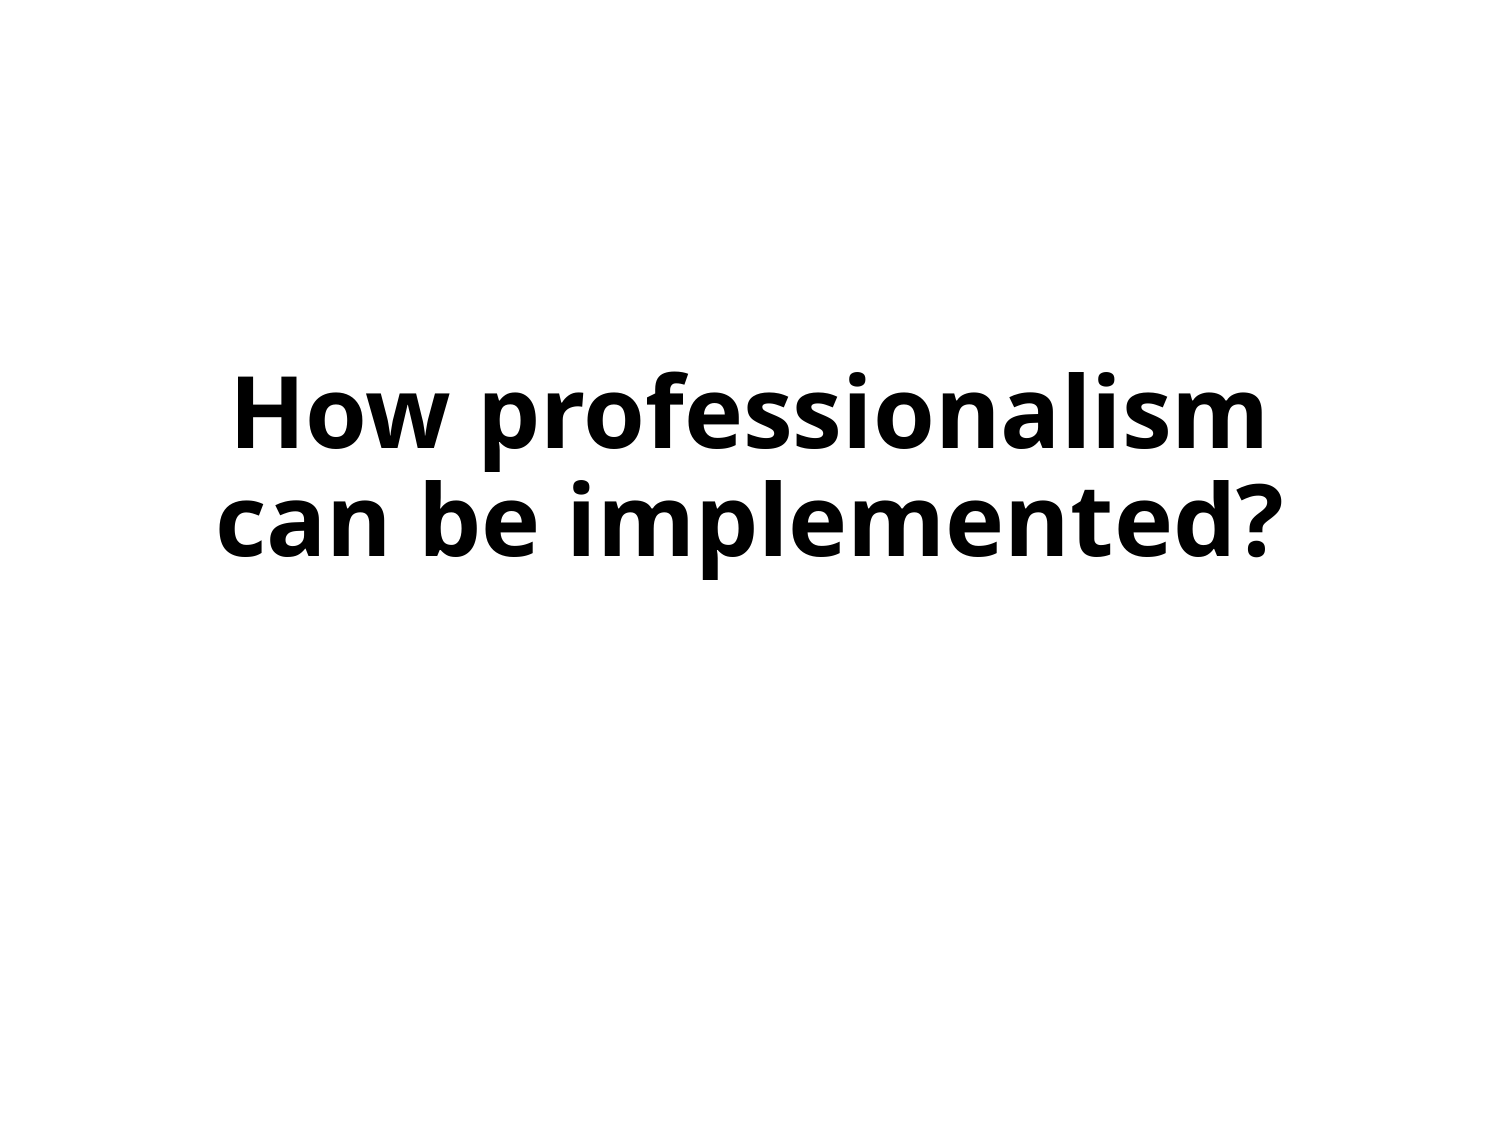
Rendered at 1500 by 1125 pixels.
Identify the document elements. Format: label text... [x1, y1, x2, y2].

title How professionalism can be implemented? [112, 349, 1388, 591]
